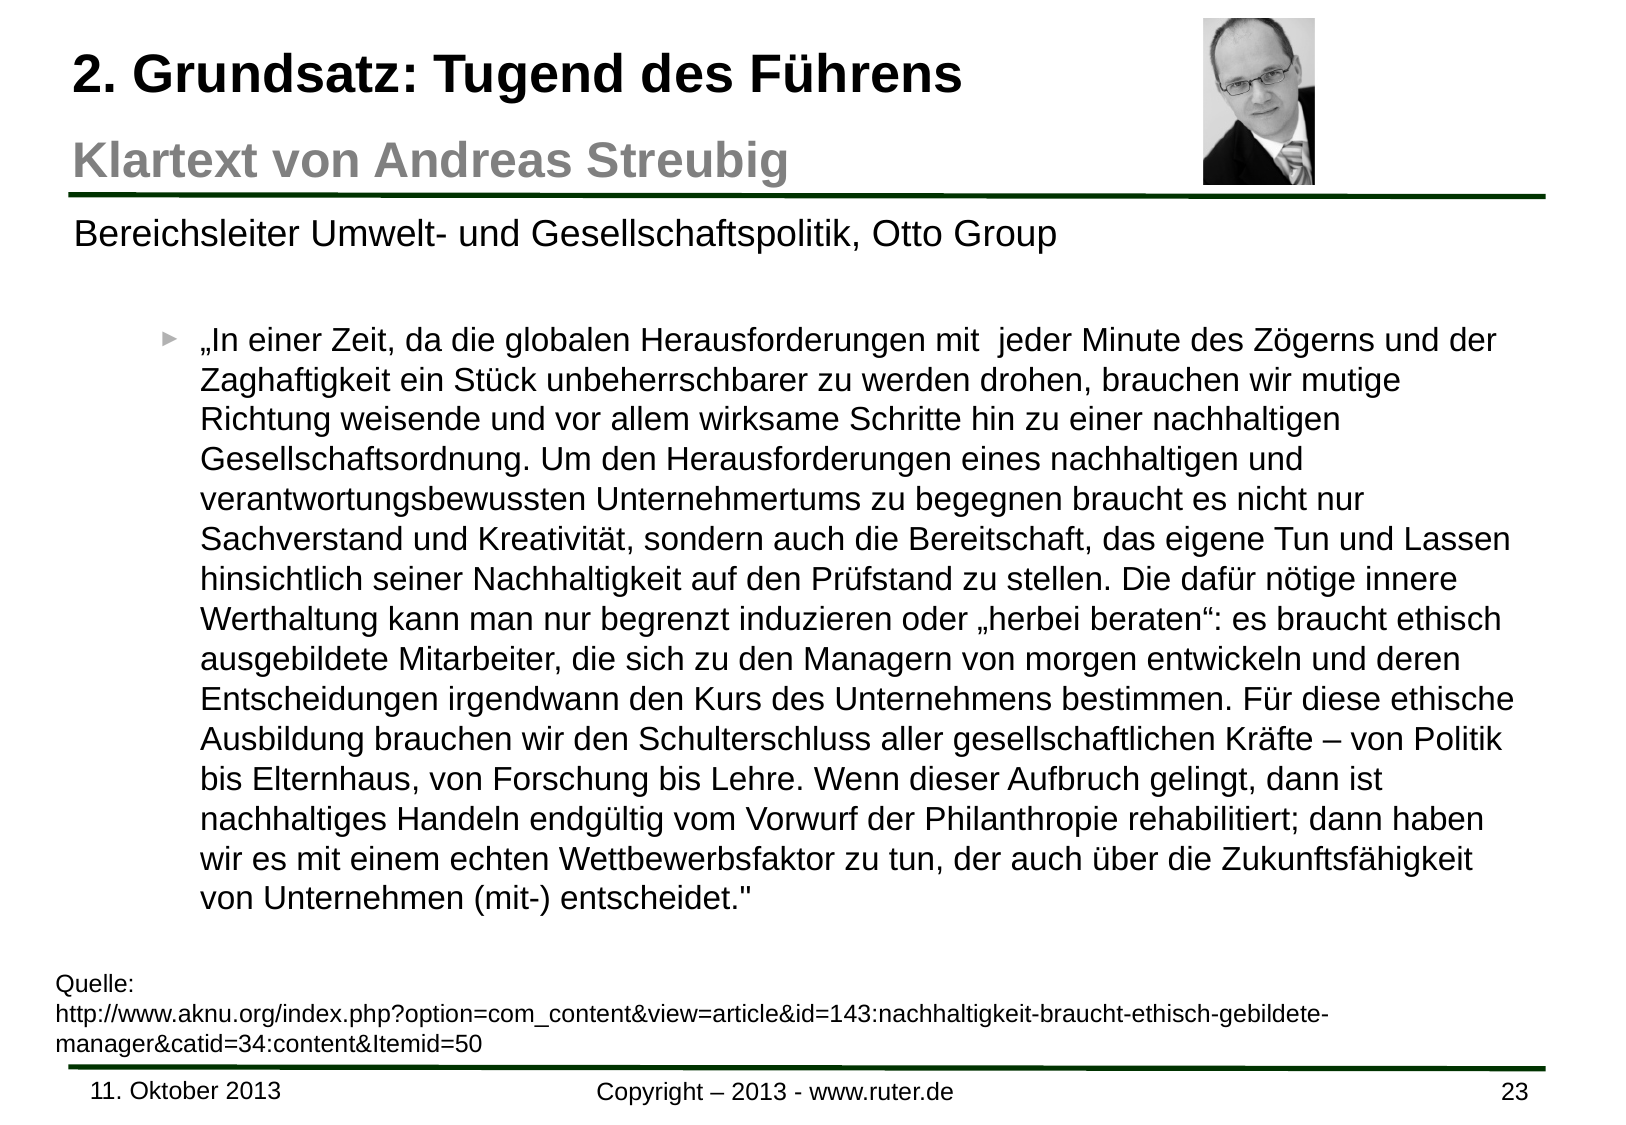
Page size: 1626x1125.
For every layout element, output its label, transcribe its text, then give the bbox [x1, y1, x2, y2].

text_box „In einer Zeit, da die globalen Herausforderungen mit jeder Minute des Zögerns und der Zaghaftigkeit ein Stück unbeherrschbarer zu werden drohen, brauchen wir mutige Richtung weisende und vor allem wirksame Schritte hin zu einer nachhaltigen Gesellschaftsordnung. Um den Herausforderungen eines nachhaltigen und verantwortungsbewussten Unternehmertums zu begegnen braucht es nicht nur Sachverstand und Kreativität, sondern auch die Bereitschaft, das eigene Tun und Lassen hinsichtlich seiner Nachhaltigkeit auf den Prüfstand zu stellen. Die dafür nötige innere Werthaltung kann man nur begrenzt induzieren oder „herbei beraten“: es braucht ethisch ausgebildete Mitarbeiter, die sich zu den Managern von morgen entwickeln und deren Entscheidungen irgendwann den Kurs des Unternehmens bestimmen. Für diese ethische Ausbildung brauchen wir den Schulterschluss aller gesellschaftlichen Kräfte – von Politik bis Elternhaus, von Forschung bis Lehre. Wenn dieser Aufbruch gelingt, dann ist nachhaltiges Handeln endgültig vom Vorwurf der Philanthropie rehabilitiert; dann haben wir es mit einem echten Wettbewerbsfaktor zu tun, der auch über die Zukunftsfähigkeit von Unternehmen (mit-) entscheidet." [68, 310, 1547, 981]
text_box Bereichsleiter Umwelt- und Gesellschaftspolitik, Otto Group [58, 201, 1538, 262]
picture [1195, 17, 1322, 186]
text_box Quelle: http://www.aknu.org/index.php?option=com_content&view=article&id=143:nachhaltigkeit-braucht-ethisch-gebildete-manager&catid=34:content&Itemid=50 [40, 959, 1538, 1065]
text_box 2. Grundsatz: Tugend des Führens Klartext von Andreas Streubig [57, 30, 1344, 196]
